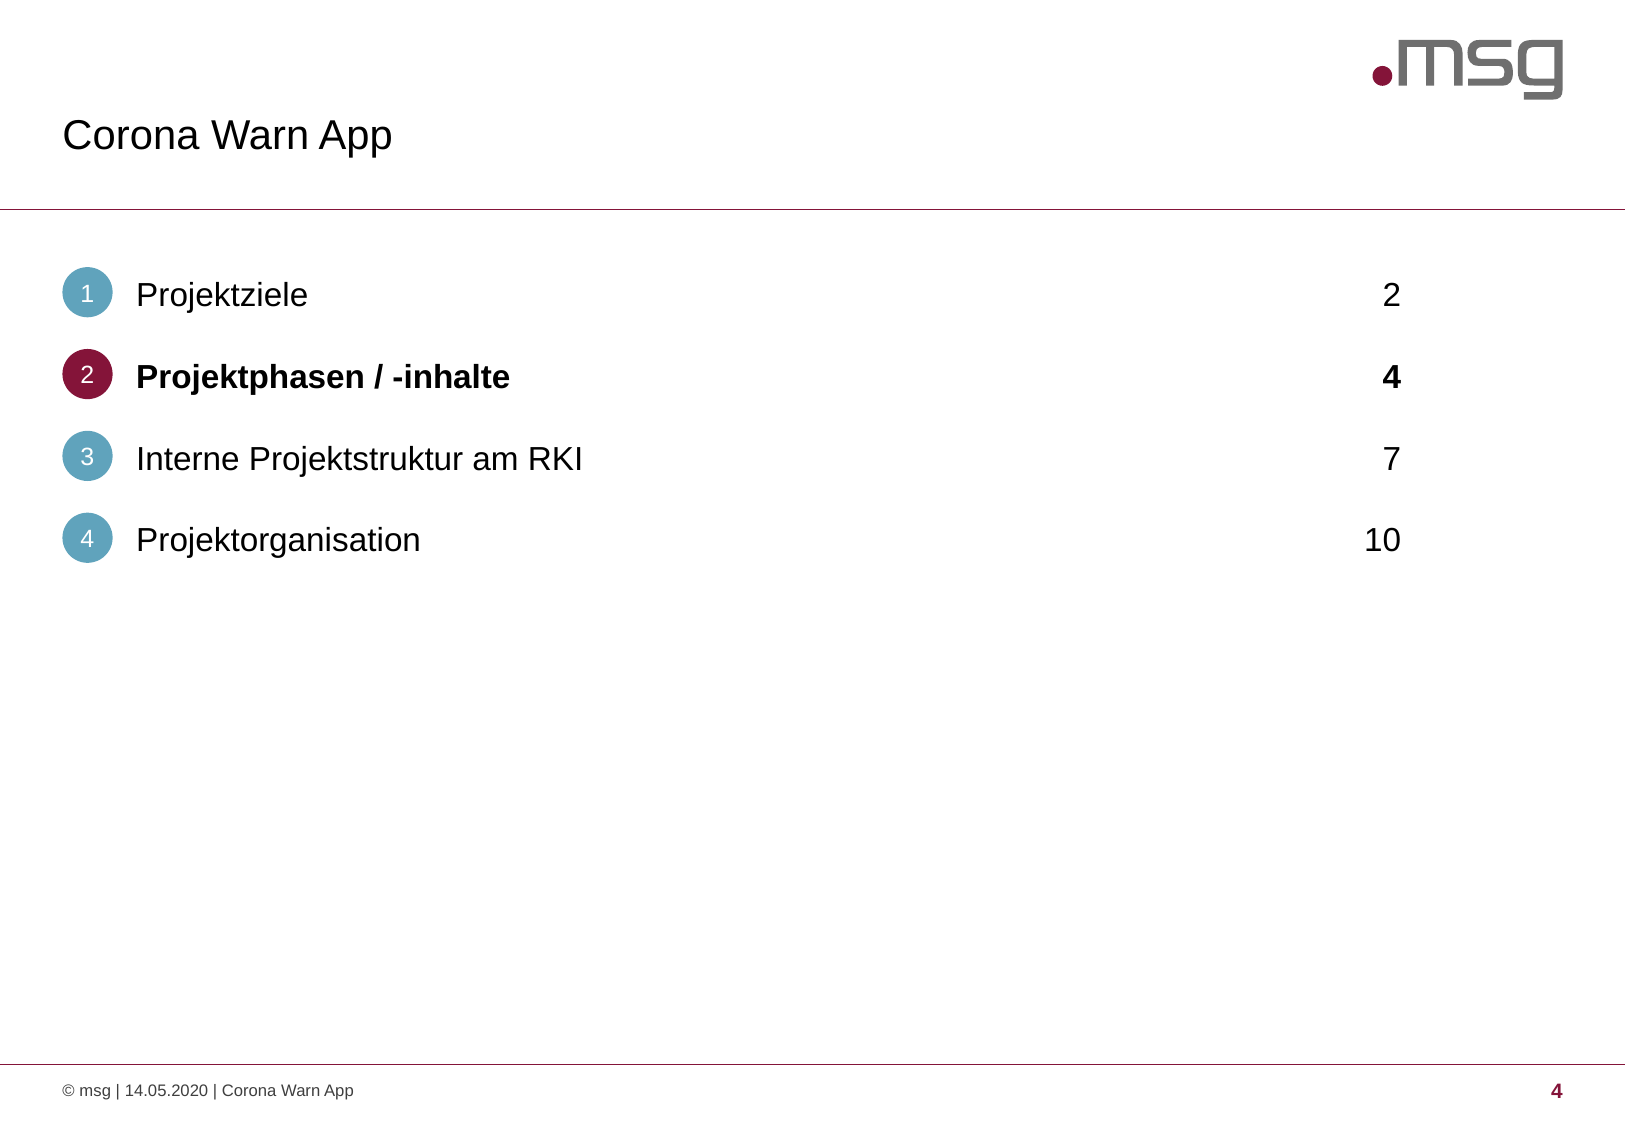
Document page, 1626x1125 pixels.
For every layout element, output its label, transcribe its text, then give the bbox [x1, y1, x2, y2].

text_box 4 [1308, 348, 1402, 401]
text_box 3 [62, 430, 113, 482]
slide_number 4 [1485, 1078, 1563, 1102]
text_box 2 [62, 348, 113, 400]
text_box 2 [1308, 266, 1402, 320]
title Corona Warn App [62, 67, 1286, 206]
text_box Interne Projektstruktur am RKI [112, 430, 1308, 483]
text_box 4 [62, 512, 113, 563]
text_box 1 [62, 267, 113, 318]
footer © msg | 14.05.2020 | Corona Warn App [62, 1078, 1286, 1102]
text_box Projektziele [112, 266, 1308, 320]
text_box Projektorganisation [112, 512, 1308, 565]
text_box 7 [1308, 430, 1402, 483]
text_box Projektphasen / -inhalte [112, 348, 1308, 401]
text_box 10 [1308, 512, 1402, 565]
